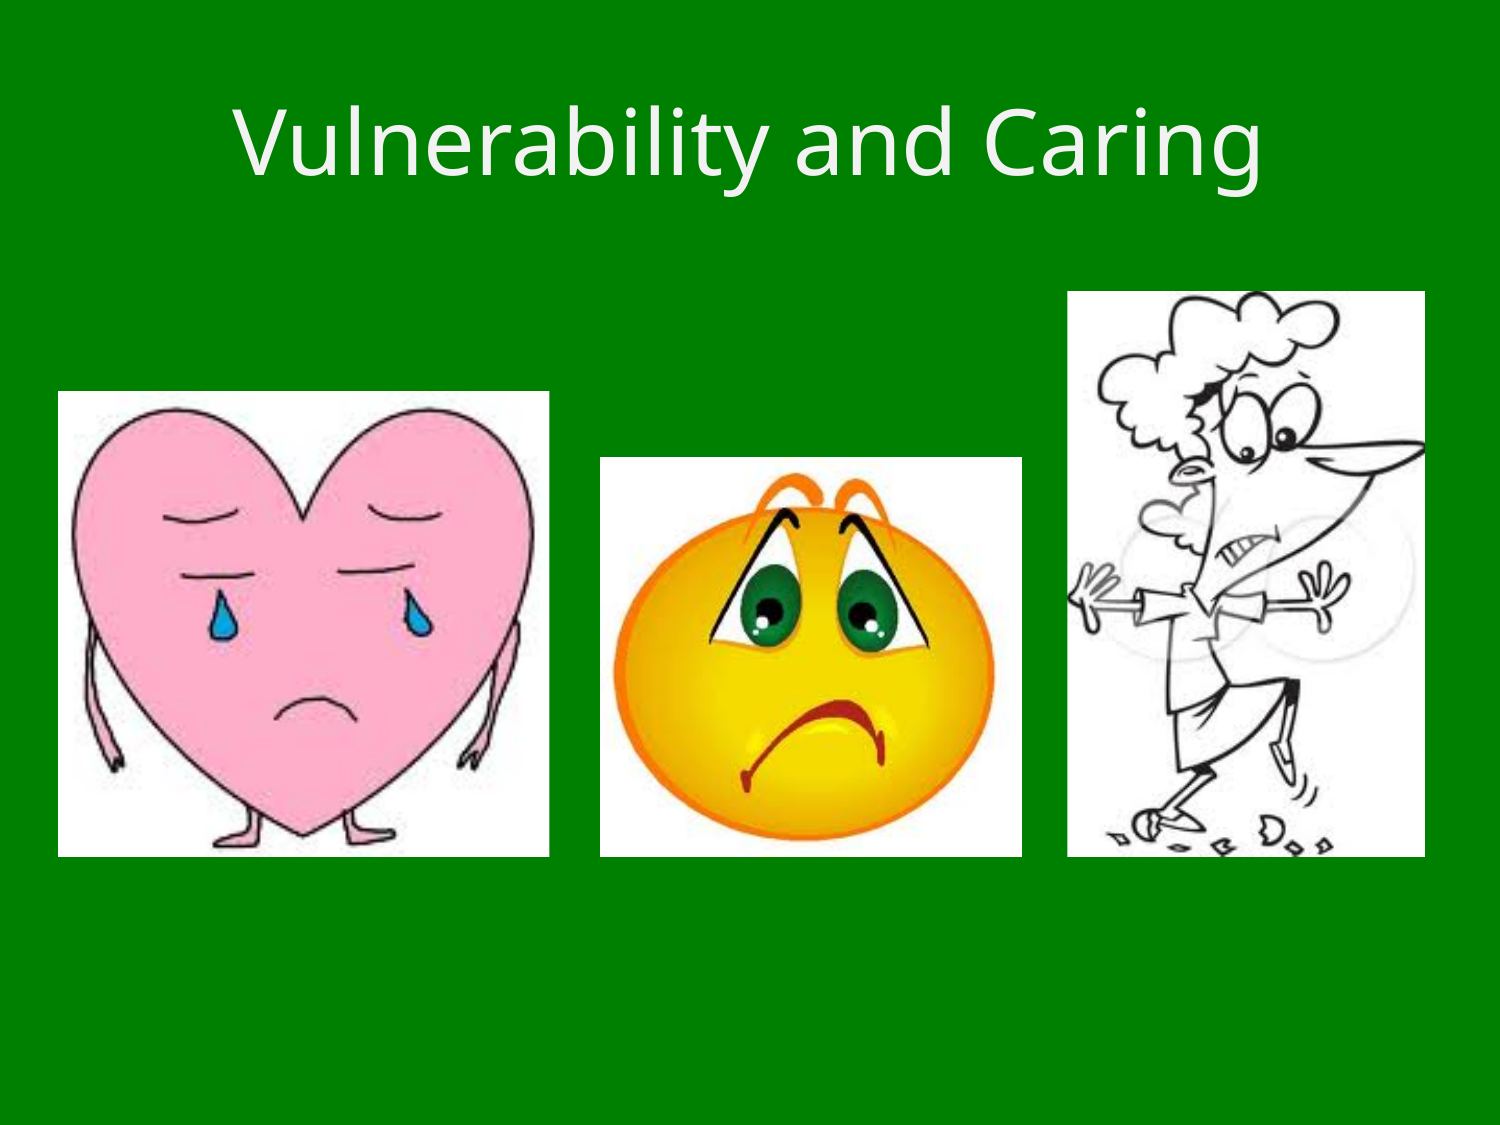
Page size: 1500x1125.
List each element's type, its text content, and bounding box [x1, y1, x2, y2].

picture [1067, 291, 1426, 857]
picture [600, 457, 1022, 857]
picture [57, 391, 550, 857]
title Vulnerability and Caring [75, 45, 1425, 233]
